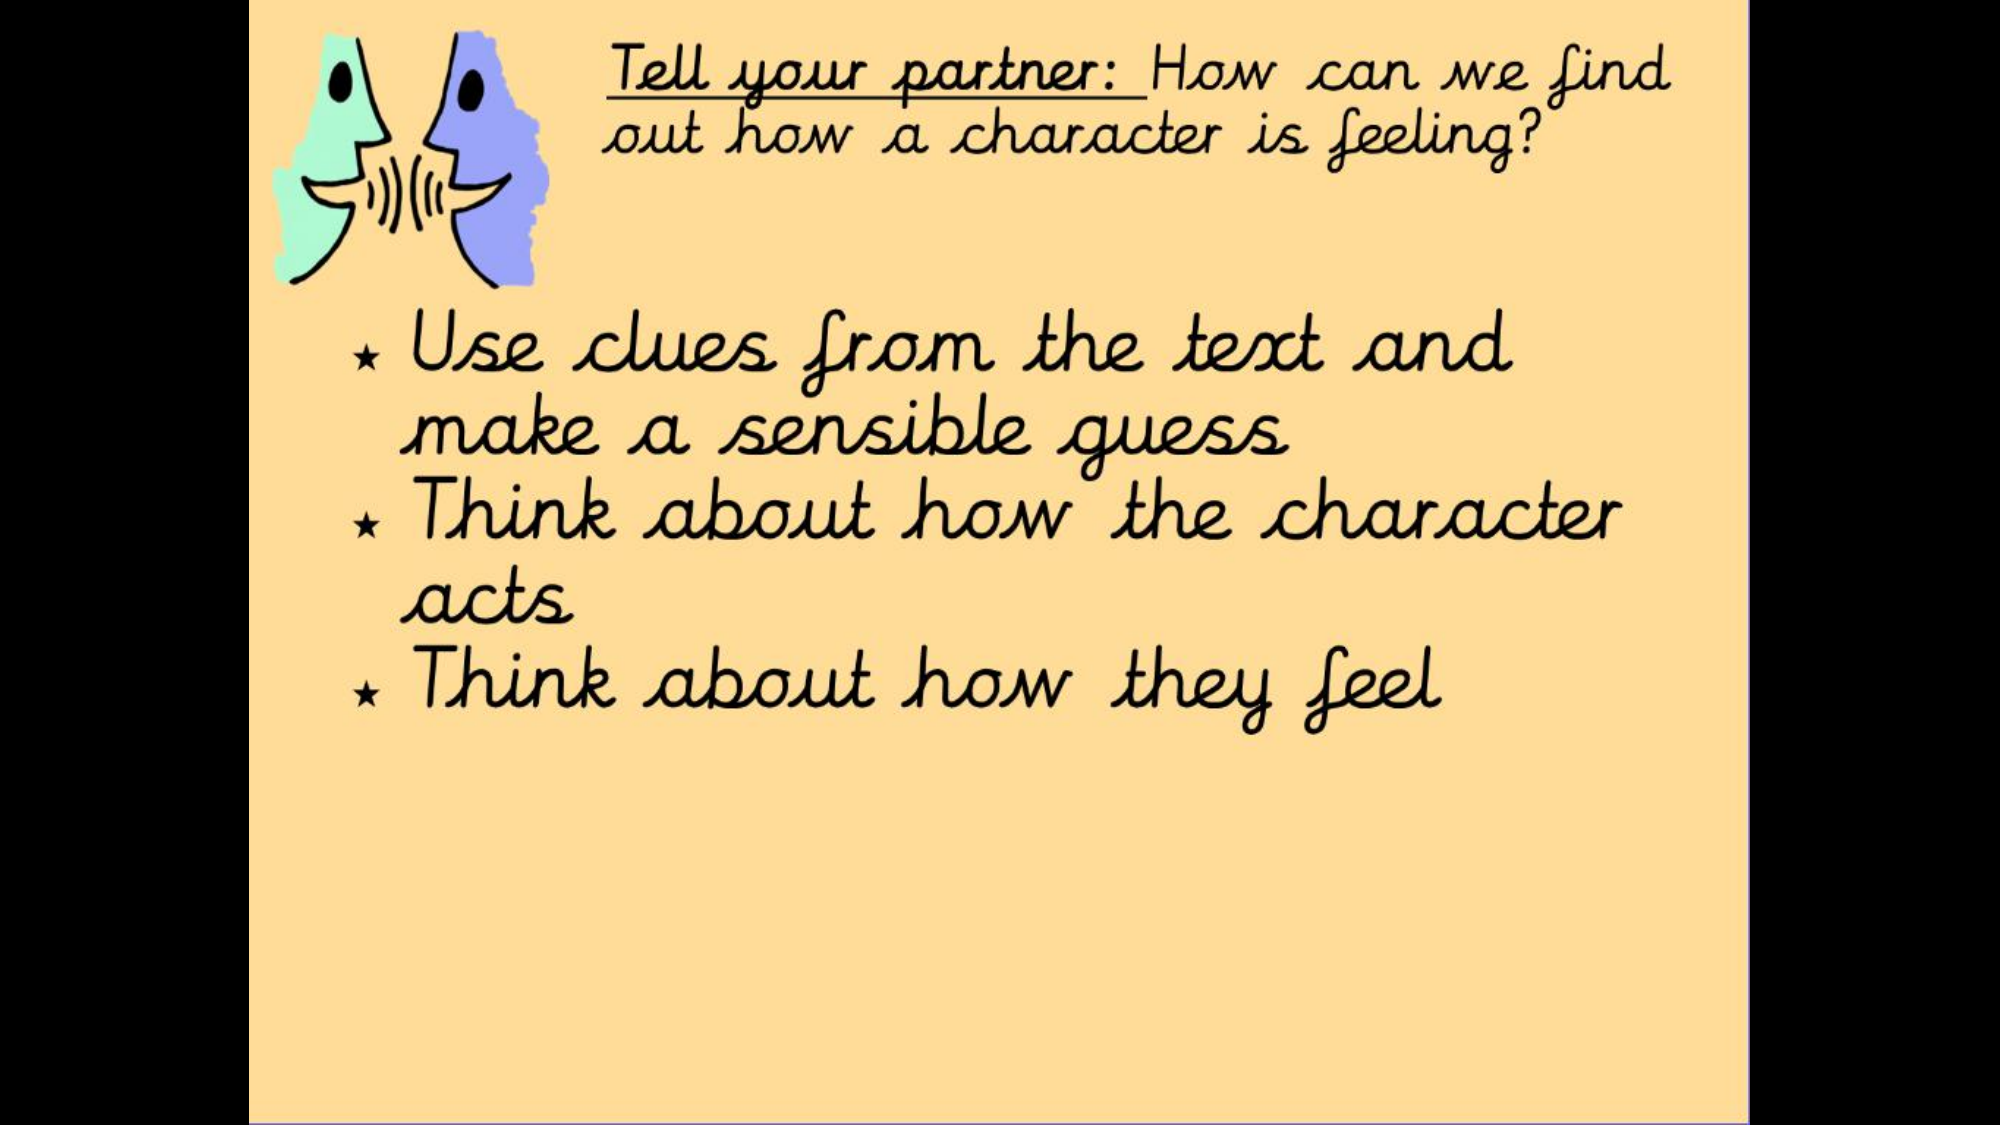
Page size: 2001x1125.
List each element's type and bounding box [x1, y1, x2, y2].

picture [249, 0, 1750, 1125]
